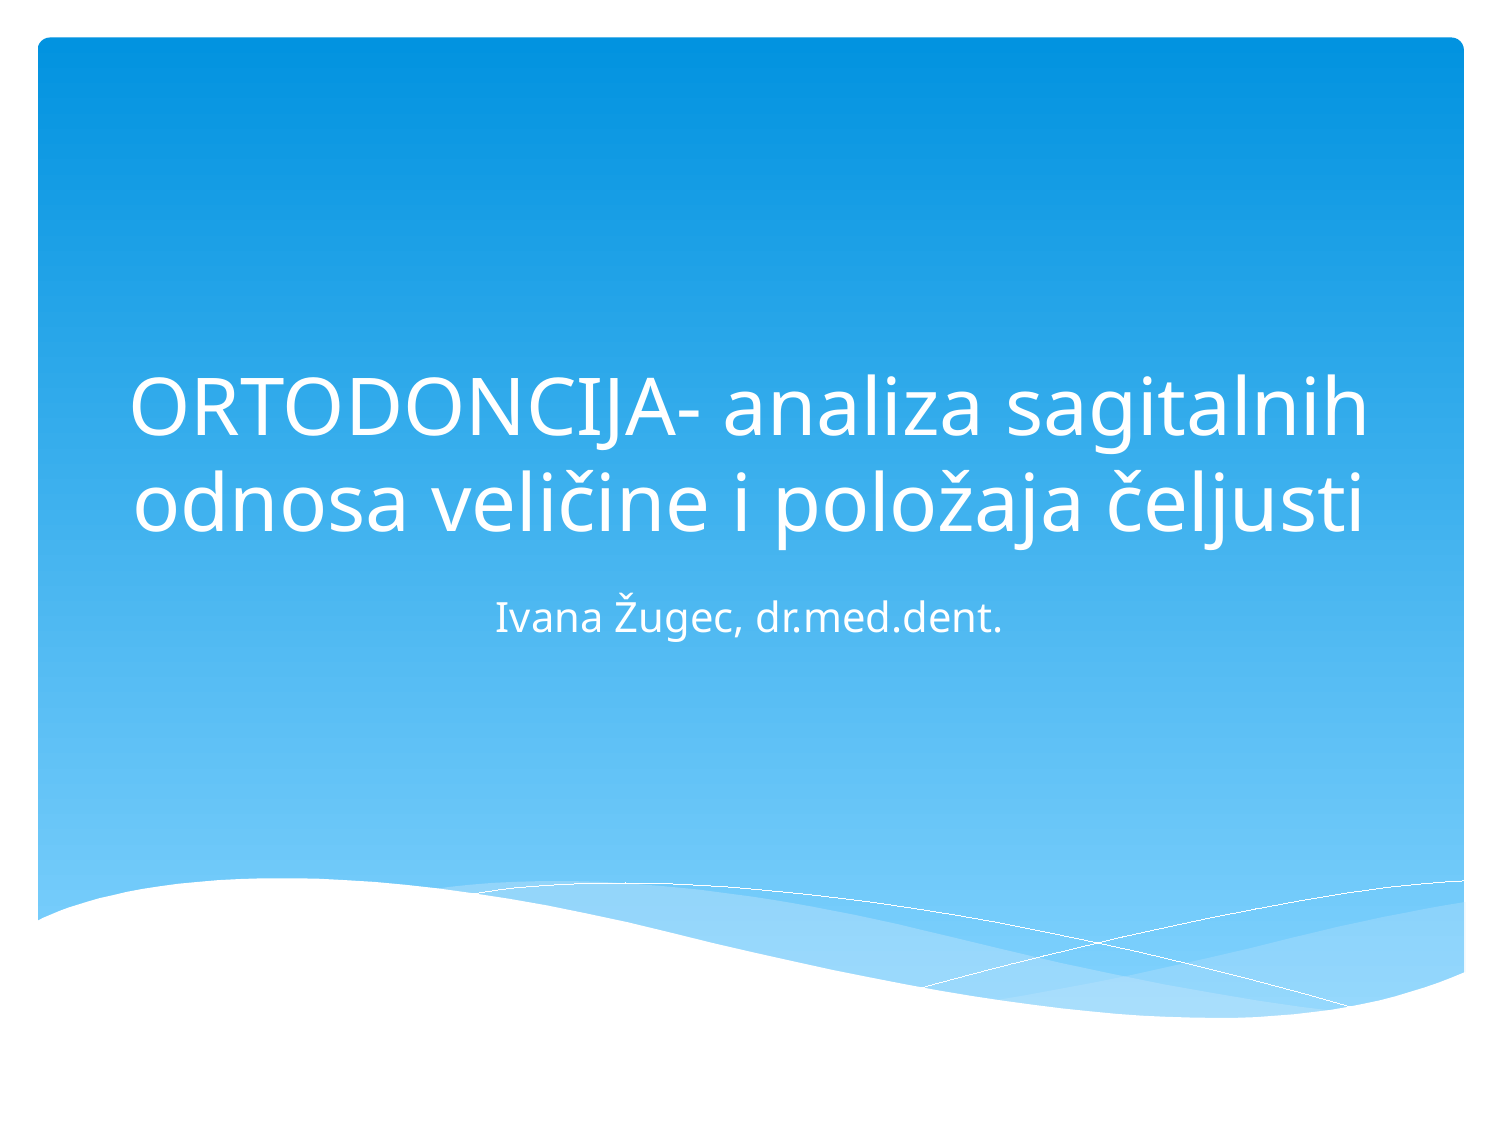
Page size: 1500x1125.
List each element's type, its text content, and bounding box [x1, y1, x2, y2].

title ORTODONCIJA- analiza sagitalnih odnosa veličine i položaja čeljusti [112, 262, 1388, 555]
subtitle Ivana Žugec, dr.med.dent. [225, 583, 1275, 825]
